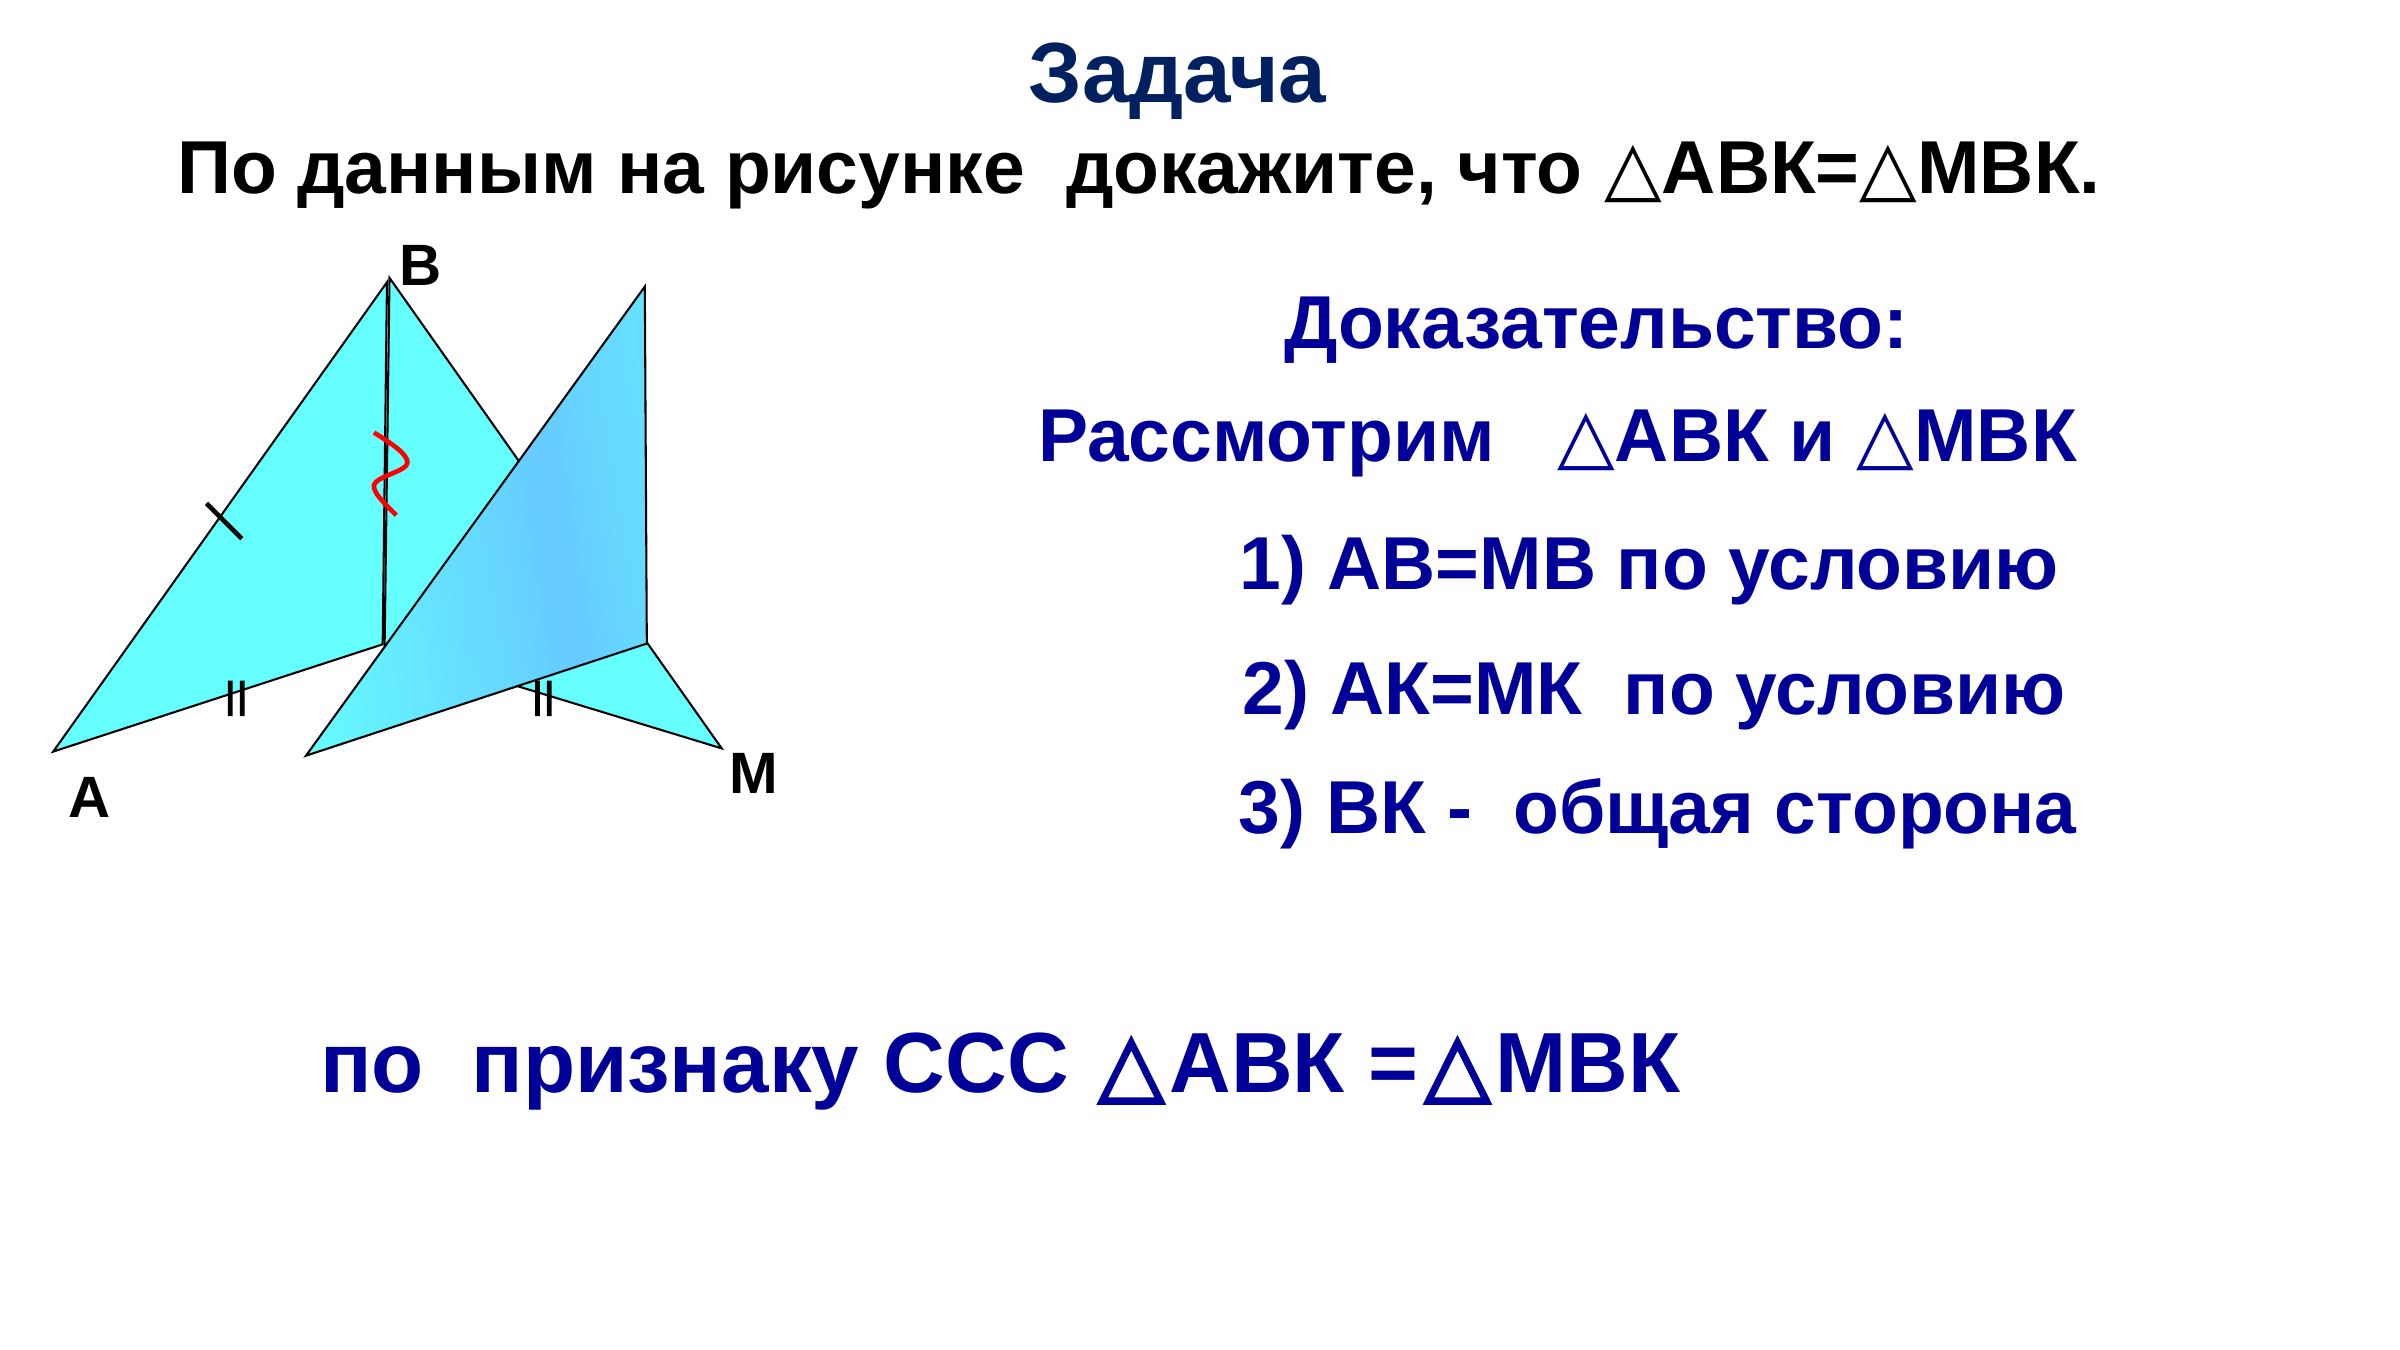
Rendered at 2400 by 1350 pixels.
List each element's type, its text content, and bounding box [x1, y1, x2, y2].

text_box Задача [1013, 9, 1342, 111]
text_box [518, 681, 537, 693]
text_box B [384, 220, 457, 305]
text_box [384, 305, 519, 646]
text_box Рассмотрим △АBК и △МВК [1016, 376, 2249, 488]
text_box A [53, 751, 126, 837]
text_box 1) AB=МВ по условию [1218, 503, 2117, 615]
text_box по признаку ССС △АВК =△МВК [49, 1000, 1976, 1118]
text_box K [348, 657, 376, 696]
text_box [373, 432, 408, 516]
text_box По данным на рисунке докажите, что △ABК=△МВК. [162, 111, 2139, 217]
text_box 3) ВК - общая сторона [1217, 747, 2099, 860]
text_box K [351, 719, 421, 742]
text_box Доказательство: [1242, 262, 2081, 375]
text_box 2) АК=МК по условию [1228, 632, 2102, 738]
text_box [306, 286, 647, 756]
text_box [538, 642, 715, 747]
text_box M [715, 727, 794, 813]
text_box [53, 282, 387, 752]
